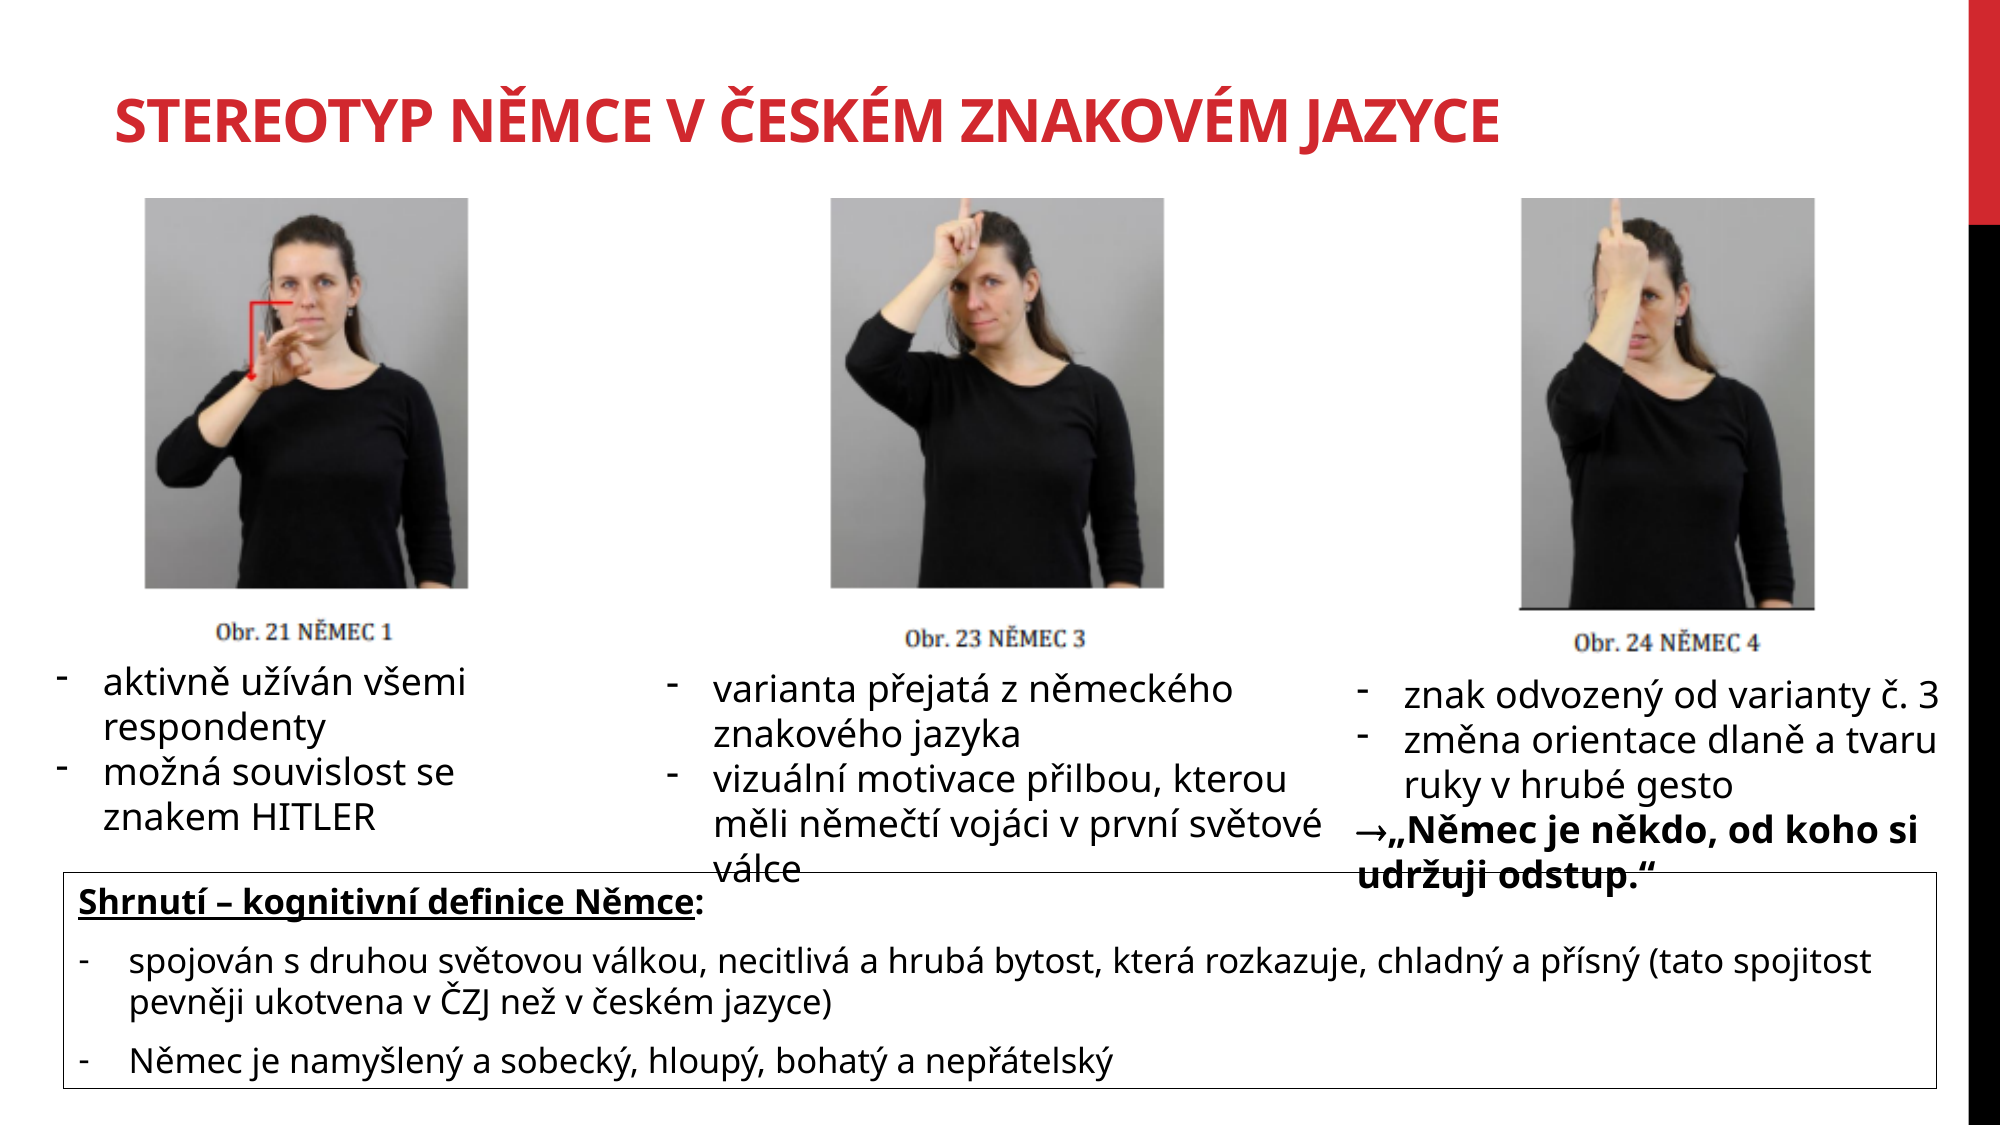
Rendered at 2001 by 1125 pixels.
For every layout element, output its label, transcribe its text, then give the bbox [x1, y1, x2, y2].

text_box varianta přejatá z německého znakového jazyka vizuální motivace přilbou, kterou měli němečtí vojáci v první světové válce [651, 657, 1349, 898]
picture [1509, 197, 1827, 669]
text_box znak odvozený od varianty č. 3 změna orientace dlaně a tvaru ruky v hrubé gesto „Němec je někdo, od koho si udržuji odstup.“ [1341, 664, 1994, 904]
picture [825, 197, 1175, 664]
picture [129, 197, 486, 664]
list Shrnutí – kognitivní definice Němce: spojován s druhou světovou válkou, necitlivá a hrubá bytost, která rozkazuje, chladný a přísný (tato spojitost pevněji ukotvena v ČZJ než v českém jazyce) Němec je namyšlený a sobecký, hloupý, bohatý a nepřátelský [63, 872, 1937, 1089]
title Stereotyp Němce v českém znakovém jazyce [99, 41, 1685, 162]
text_box aktivně užíván všemi respondenty možná souvislost se znakem HITLER [41, 650, 611, 846]
